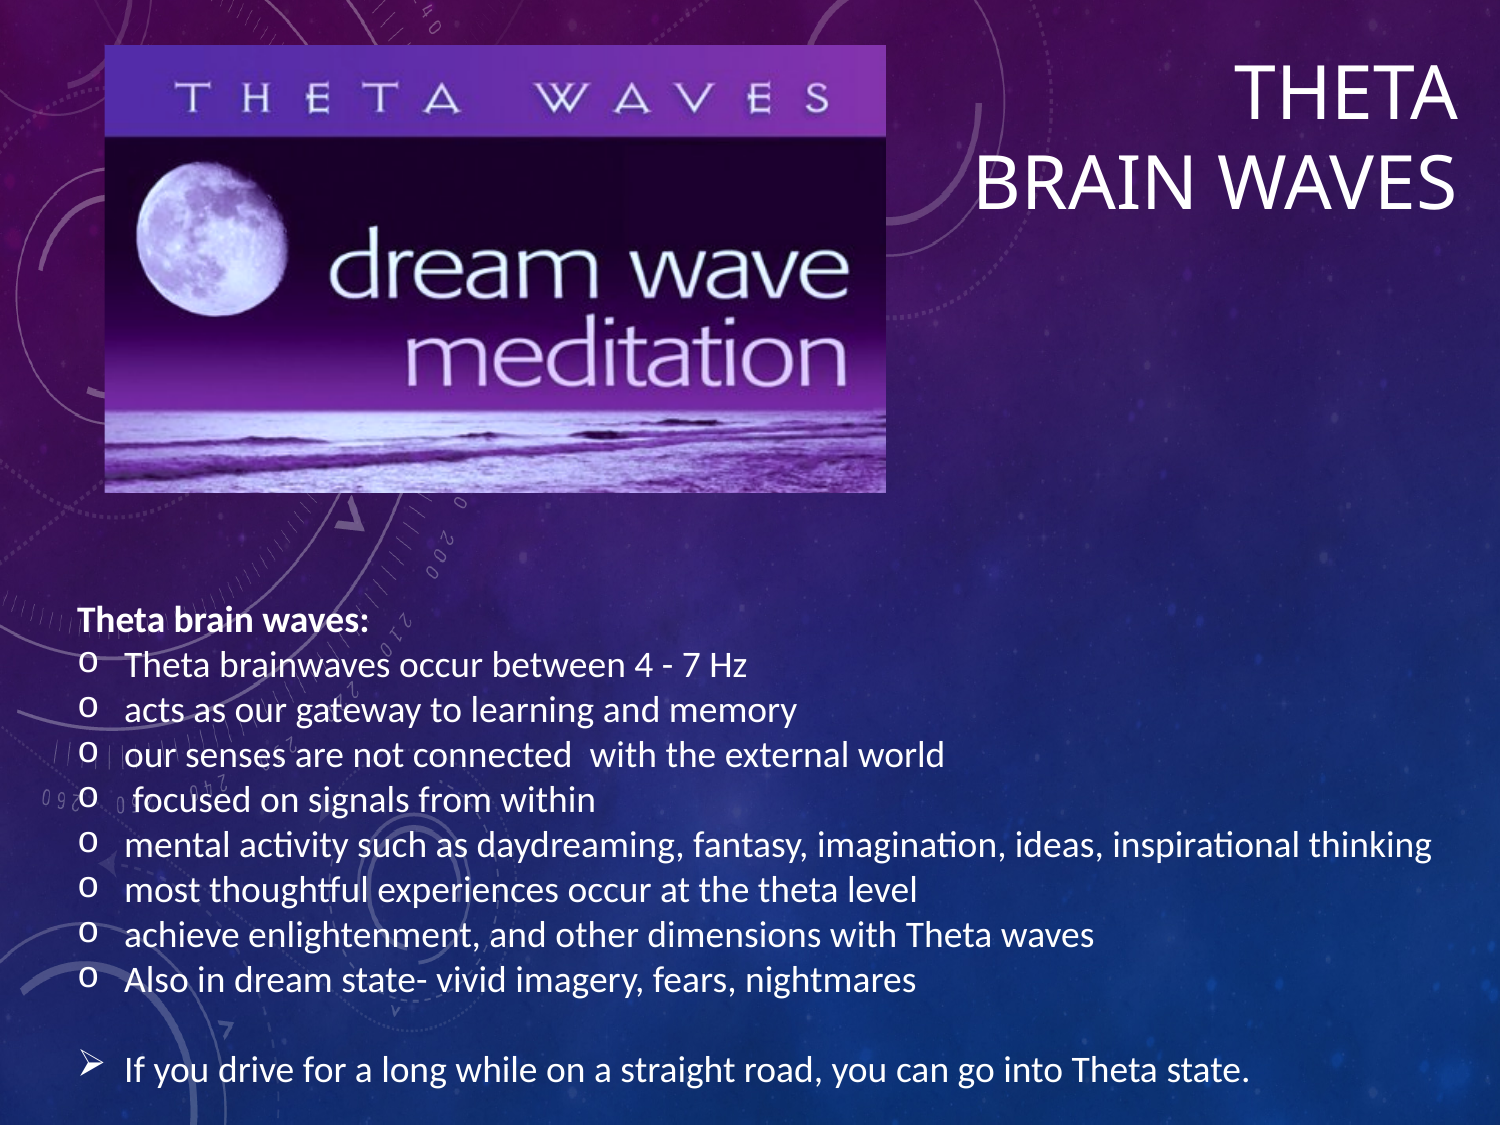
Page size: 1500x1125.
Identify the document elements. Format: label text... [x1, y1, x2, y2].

title Theta Brain waves [892, 0, 1473, 323]
picture [0, 0, 1500, 1125]
text_box Theta brain waves: Theta brainwaves occur between 4 - 7 Hz acts as our gateway to learning and memory our senses are not connected with the external world focused on signals from within mental activity such as daydreaming, fantasy, imagination, ideas, inspirational thinking most thoughtful experiences occur at the theta level achieve enlightenment, and other dimensions with Theta waves Also in dream state- vivid imagery, fears, nightmares If you drive for a long while on a straight road, you can go into Theta state. [62, 587, 1500, 1125]
